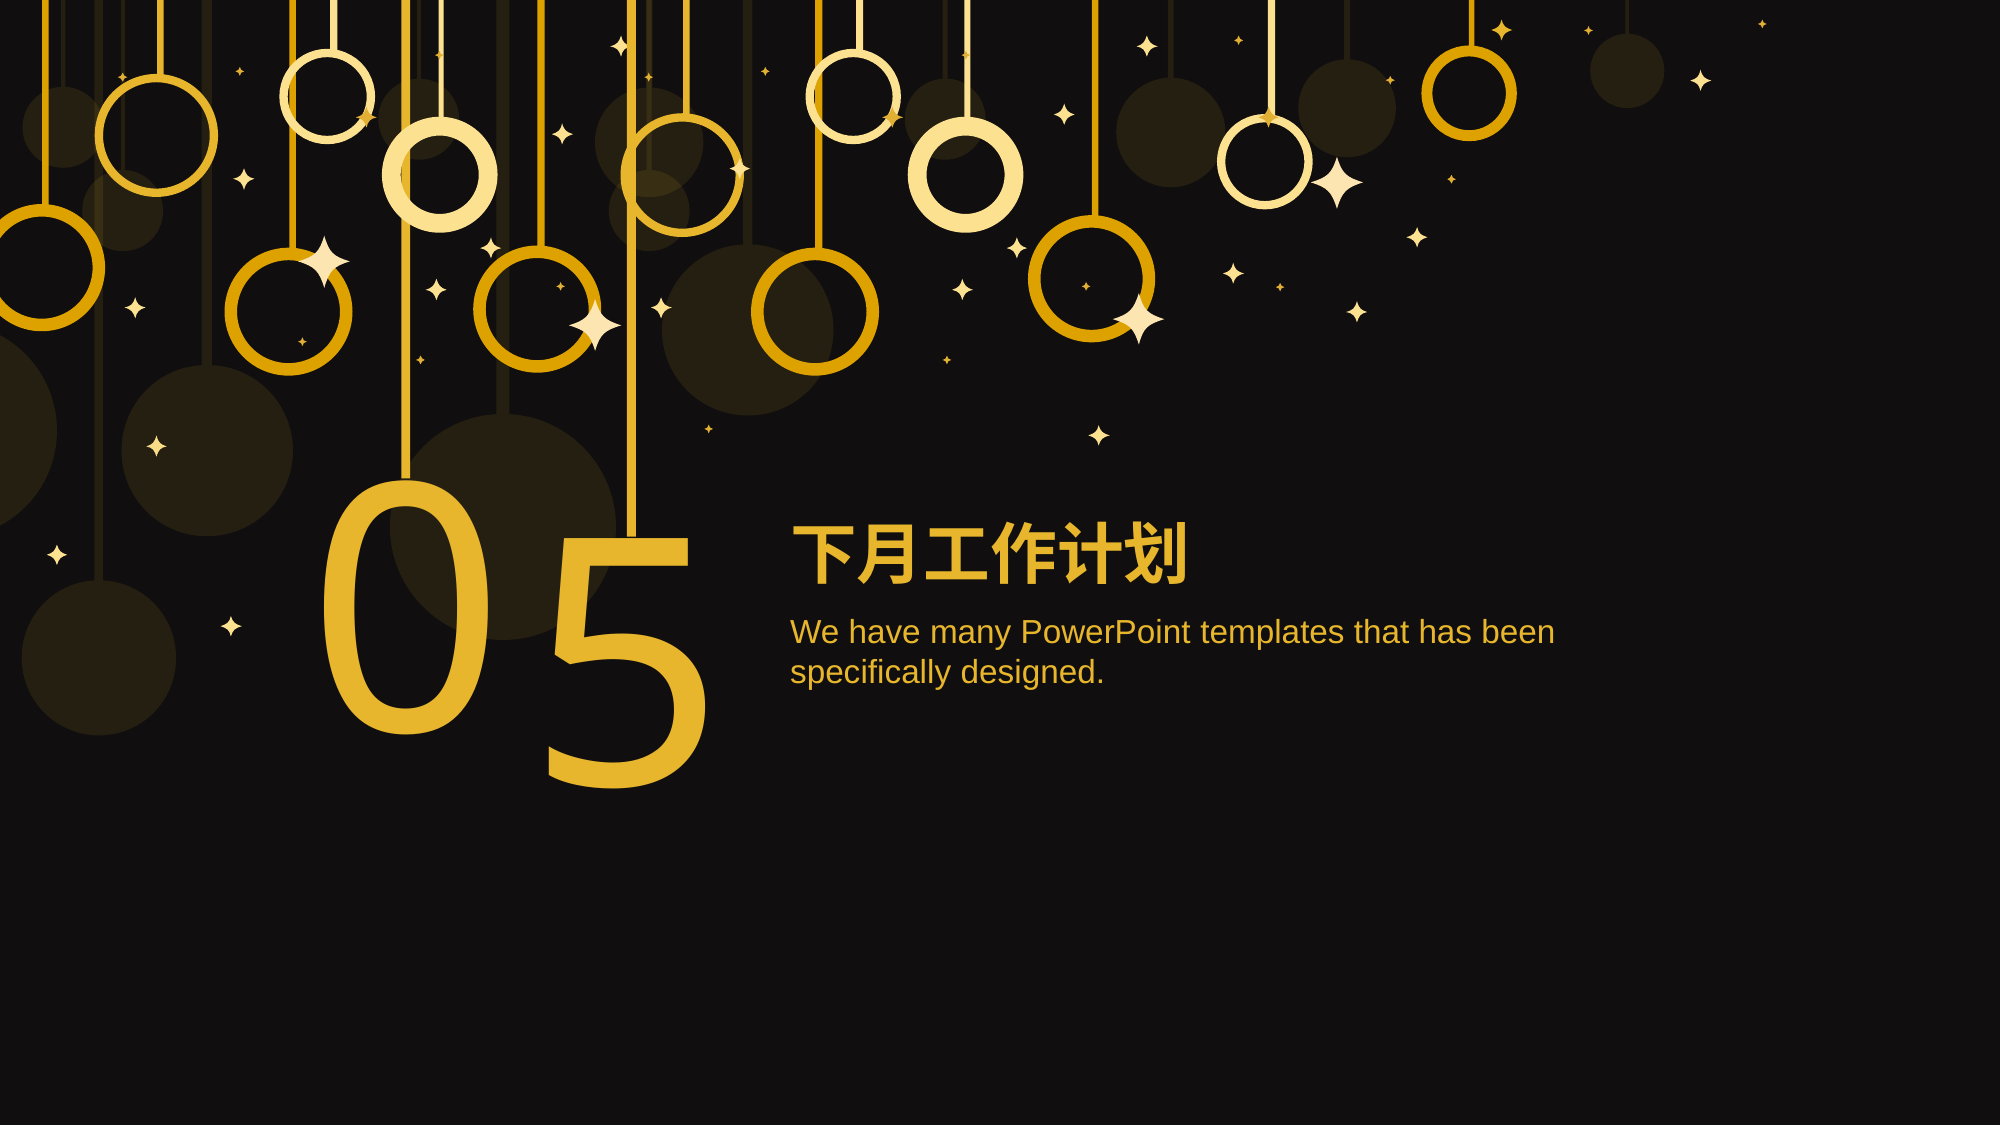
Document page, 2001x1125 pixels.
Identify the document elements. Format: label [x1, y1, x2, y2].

text_box [0, 0, 2000, 736]
text_box [297, 736, 736, 867]
